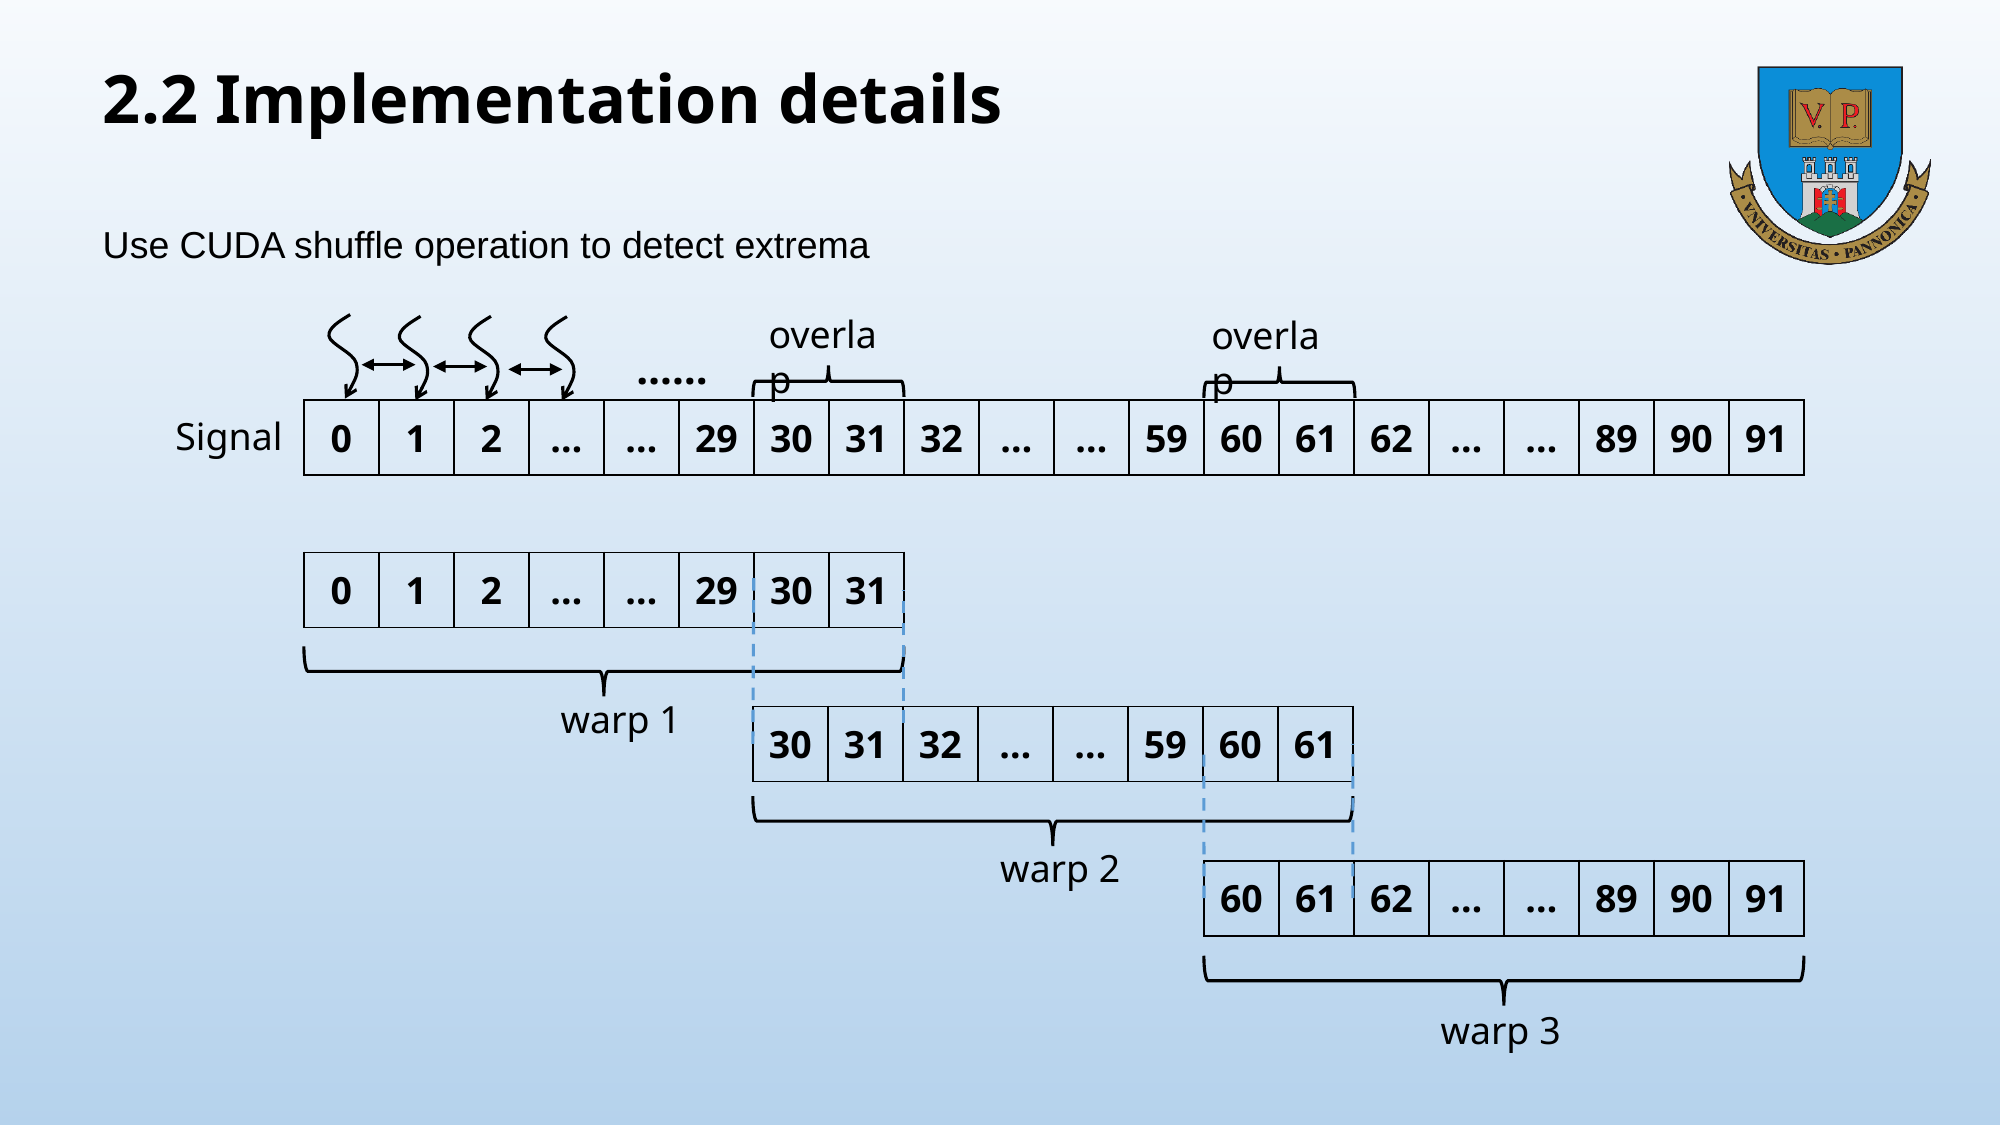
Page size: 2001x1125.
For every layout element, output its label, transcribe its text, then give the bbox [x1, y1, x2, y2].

table_header 31 [830, 553, 903, 627]
table_header 1 [380, 401, 453, 474]
table_header … [530, 401, 603, 474]
table_header 62 [1355, 401, 1428, 474]
text_box [302, 646, 752, 688]
table_header 61 [1279, 707, 1352, 781]
table_header 32 [905, 401, 978, 474]
text_box Use CUDA shuffle operation to detect extrema [87, 213, 910, 274]
text_box [751, 796, 1203, 837]
picture [1719, 64, 1948, 266]
table_header 32 [904, 707, 977, 781]
table_header 89 [1580, 862, 1653, 935]
table_header … [605, 553, 678, 627]
text_box Signal [160, 405, 304, 466]
table_header 29 [680, 401, 753, 474]
text_box overlap [1196, 304, 1353, 410]
table_header … [1430, 862, 1503, 935]
table_header 59 [1130, 401, 1203, 474]
table_header 31 [830, 409, 903, 474]
text_box [545, 316, 575, 401]
text_box warp 1 [545, 688, 702, 749]
table_header … [1054, 707, 1127, 781]
table_header … [605, 401, 678, 474]
table_header 0 [305, 553, 378, 627]
table_header 30 [754, 707, 827, 781]
table_header … [1430, 401, 1503, 474]
title 2.2 Implementation details [87, 54, 1479, 149]
table_header 2 [455, 553, 528, 627]
table_header 60 [1204, 707, 1277, 781]
table_header 62 [1355, 862, 1428, 935]
table_header 61 [1280, 862, 1353, 935]
table_header 2 [455, 401, 528, 474]
table_header 60 [1205, 410, 1278, 474]
table_header 90 [1655, 401, 1728, 474]
table_header 61 [1280, 410, 1353, 474]
text_box [328, 314, 359, 399]
table_header … [1505, 401, 1578, 474]
table_header … [980, 401, 1053, 474]
table_header 91 [1730, 862, 1803, 935]
table_header 30 [755, 553, 828, 627]
text_box warp 2 [985, 837, 1142, 898]
text_box [1202, 955, 1806, 1000]
table_header 0 [305, 401, 378, 474]
table_header 90 [1655, 862, 1728, 935]
table_header 59 [1129, 707, 1202, 781]
table_header … [1055, 401, 1128, 474]
text_box [469, 316, 499, 401]
text_box …… [621, 335, 726, 400]
text_box [1204, 796, 1352, 823]
text_box [1202, 366, 1357, 398]
table_header 30 [755, 409, 828, 474]
table_header 60 [1205, 862, 1278, 935]
table_header 1 [380, 553, 453, 627]
table_header 89 [1580, 401, 1653, 474]
table_header 91 [1730, 401, 1803, 474]
table_header … [530, 553, 603, 627]
text_box overlap [753, 304, 910, 409]
table_header 31 [829, 707, 902, 781]
table_header 29 [680, 553, 753, 627]
table_header … [979, 707, 1052, 781]
text_box [399, 316, 429, 401]
table_header … [1505, 862, 1578, 935]
text_box [754, 646, 903, 673]
text_box warp 3 [1425, 1000, 1582, 1060]
